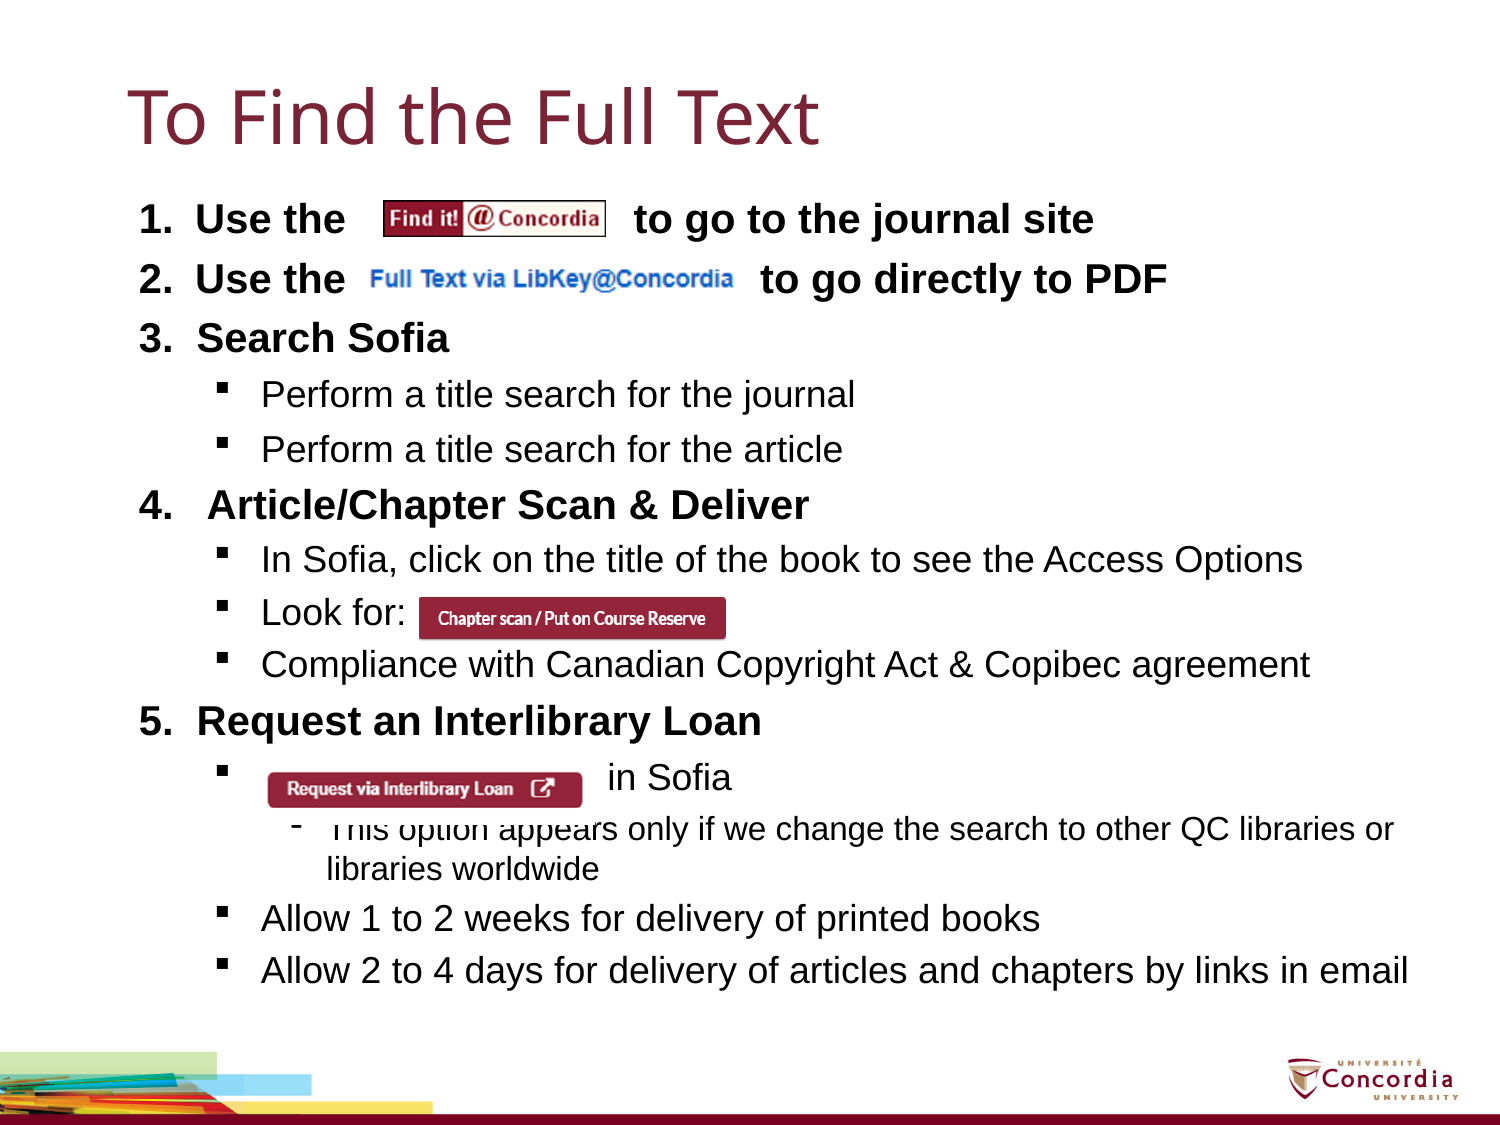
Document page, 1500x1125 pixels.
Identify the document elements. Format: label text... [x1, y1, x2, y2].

title To Find the Full Text [112, 62, 1388, 250]
picture [0, 0, 1500, 1125]
list Use the to go to the journal site Use the to go directly to PDF 3. Search Sofia Perform a title search for the journal Perform a title search for the article 4. Article/Chapter Scan & Deliver In Sofia, click on the title of the book to see the Access Options Look for: Compliance with Canadian Copyright Act & Copibec agreement 5. Request an Interlibrary Loan in Sofia This option appears only if we change the search to other QC libraries or libraries worldwide Allow 1 to 2 weeks for delivery of printed books Allow 2 to 4 days for delivery of articles and chapters by links in email [123, 184, 1471, 1071]
